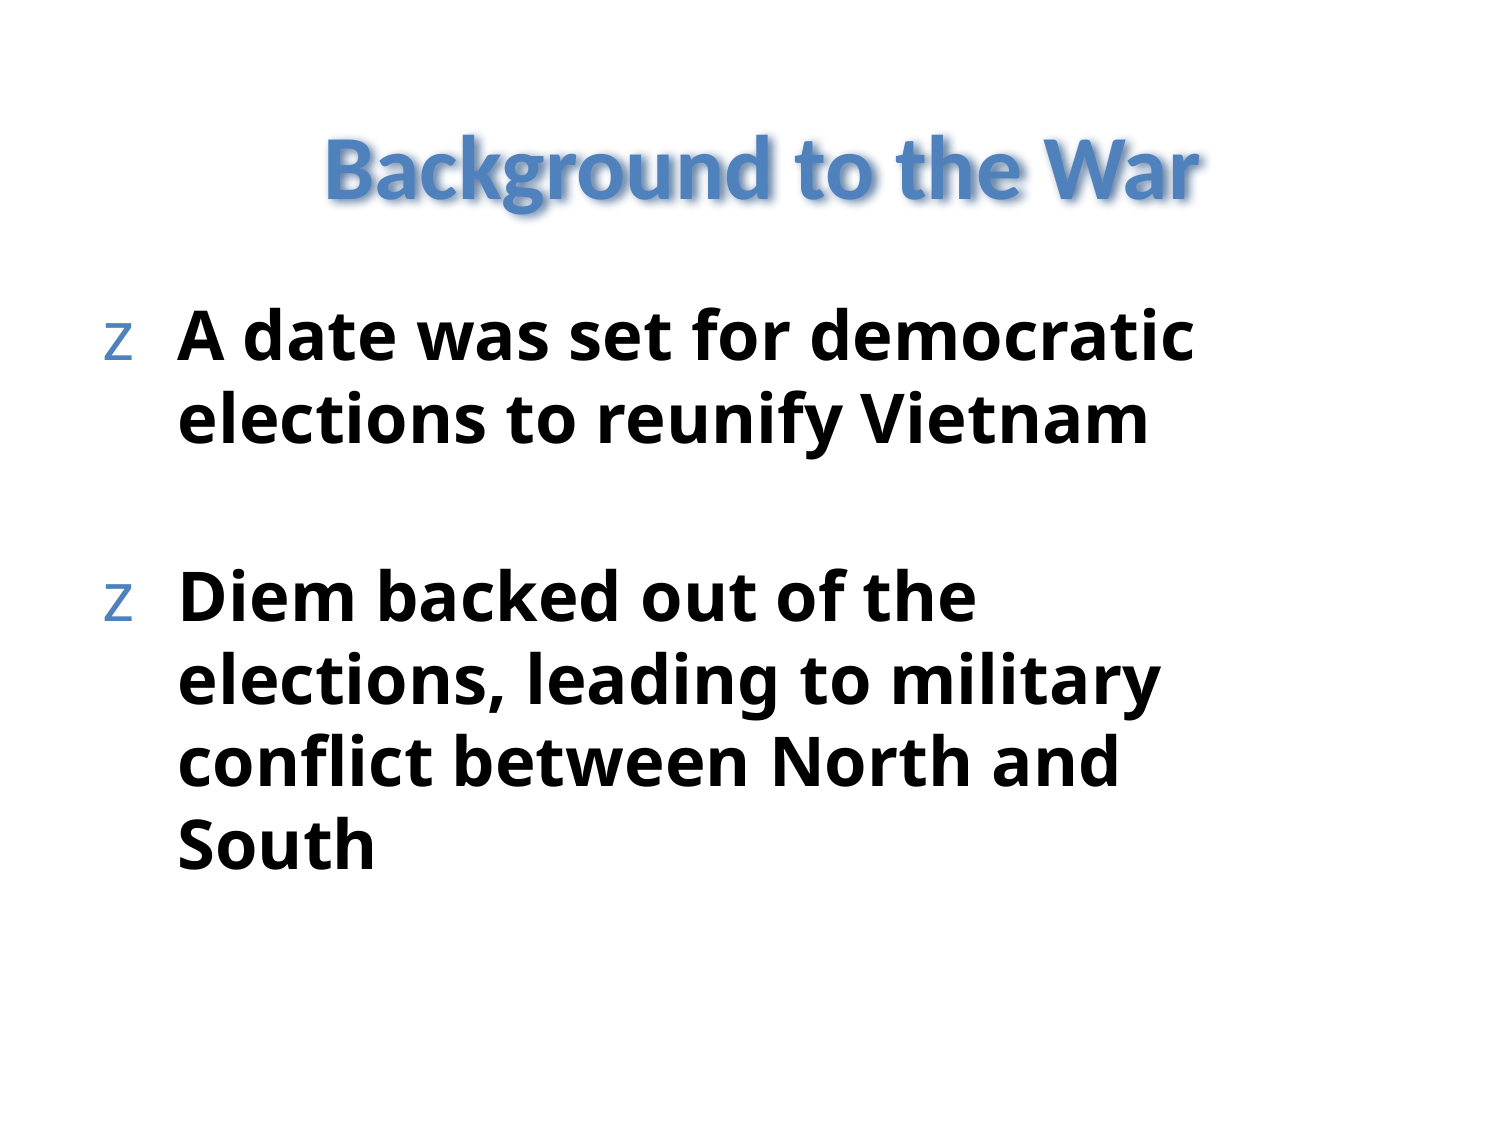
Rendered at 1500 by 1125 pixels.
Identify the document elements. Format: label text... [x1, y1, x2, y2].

list A date was set for democratic elections to reunify Vietnam Diem backed out of the elections, leading to military conflict between North and South [87, 284, 1325, 1050]
title Background to the War [300, 99, 1225, 284]
